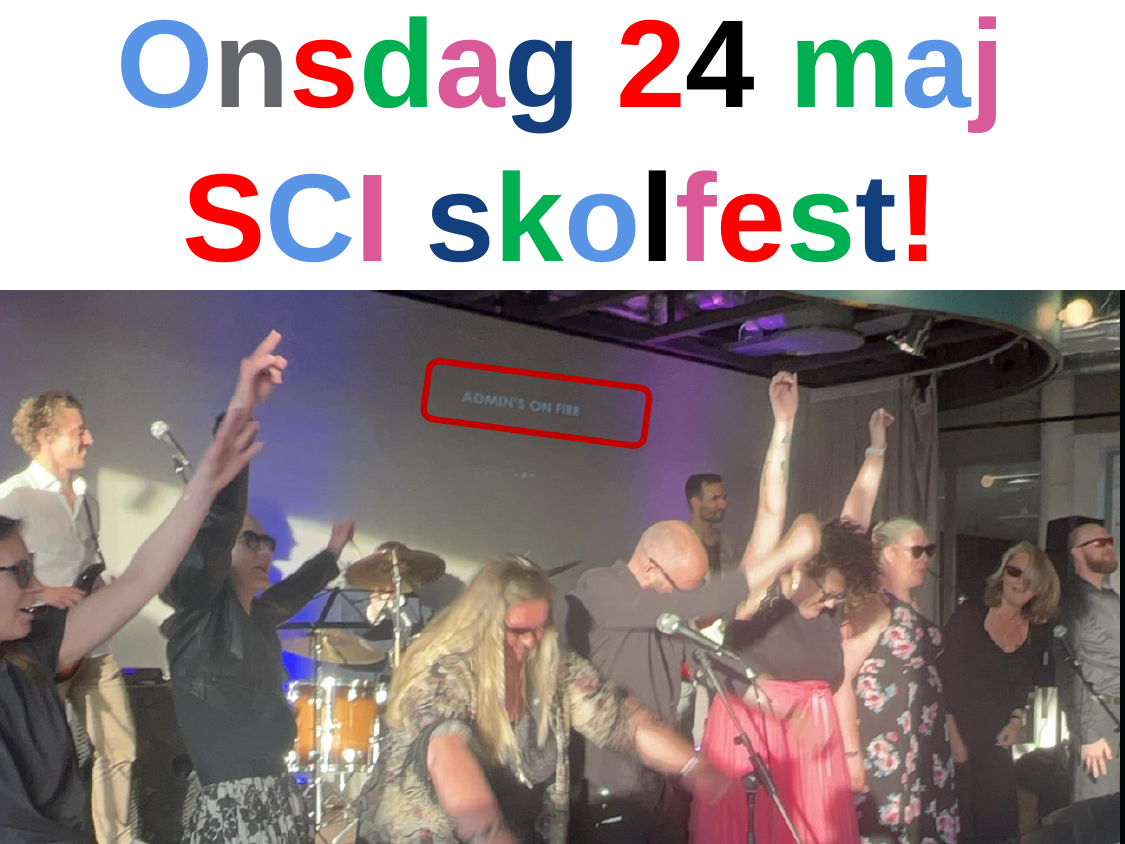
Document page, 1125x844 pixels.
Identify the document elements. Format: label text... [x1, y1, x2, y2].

list Onsdag 24 maj SCI skolfest! [3, 0, 1118, 271]
picture [0, 289, 1125, 844]
